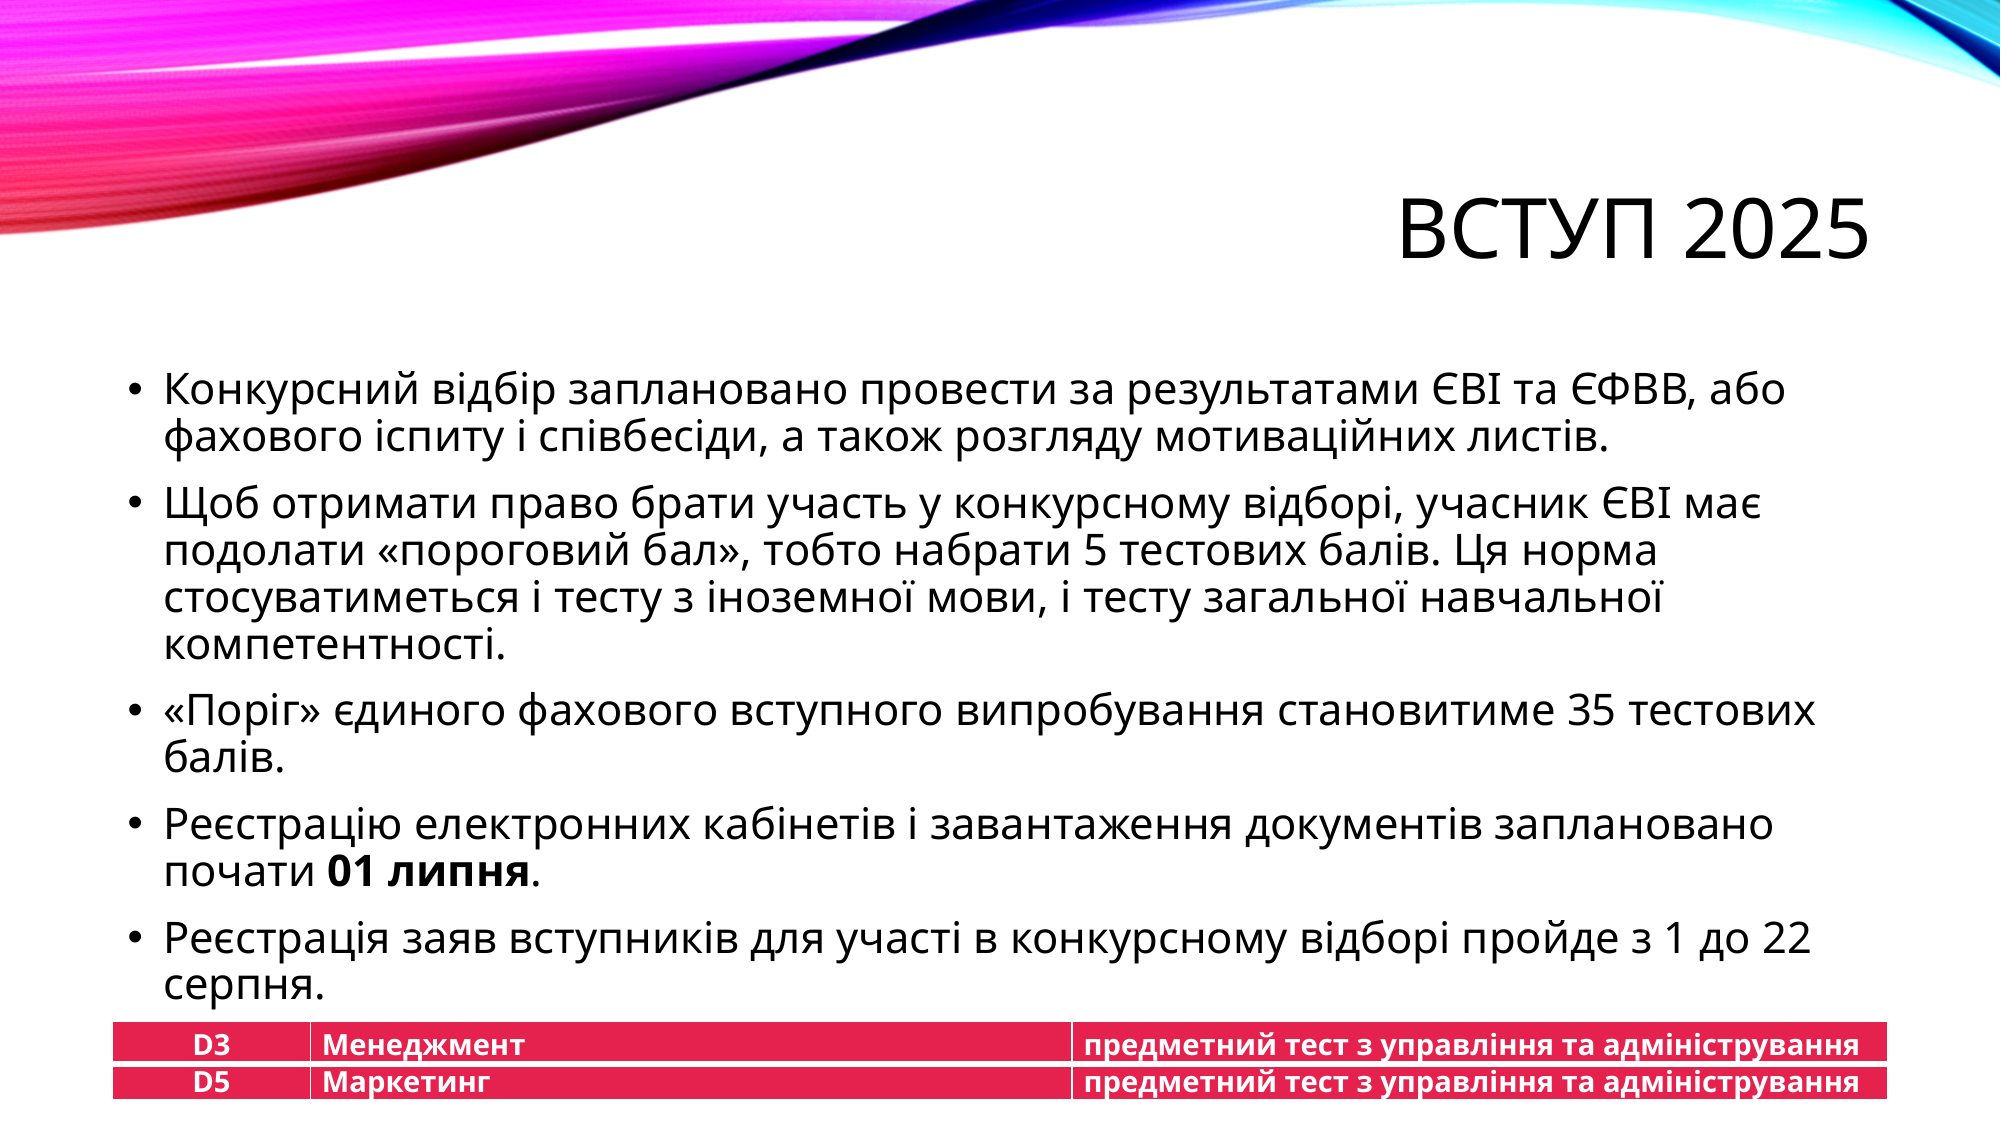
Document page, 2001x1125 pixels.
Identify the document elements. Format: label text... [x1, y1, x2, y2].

picture [1910, 0, 2000, 45]
table_header D5 [113, 1067, 310, 1099]
table_header предметний тест з управління та адміністрування [1073, 1022, 1887, 1061]
table_header предметний тест з управління та адміністрування [1073, 1067, 1887, 1099]
title Вступ 2025 [474, 125, 1888, 338]
picture [0, 0, 2000, 237]
picture [1890, 0, 2000, 75]
table_header Менеджмент [311, 1022, 1071, 1061]
table_header D3 [113, 1022, 310, 1061]
list Конкурсний відбір заплановано провести за результатами ЄВІ та ЄФВВ, або фахового іспиту і співбесіди, а також розгляду мотиваційних листів. Щоб отримати право брати участь у конкурсному відборі, учасник ЄВІ має подолати «пороговий бал», тобто набрати 5 тестових балів. Ця норма стосуватиметься і тесту з іноземної мови, і тесту загальної навчальної компетентності. «Поріг» єдиного фахового вступного випробування становитиме 35 тестових балів. Реєстрацію електронних кабінетів і завантаження документів заплановано почати 01 липня. Реєстрація заяв вступників для участі в конкурсному відборі пройде з 1 до 22 серпня. [112, 360, 1888, 1021]
table_header Маркетинг [311, 1067, 1071, 1099]
